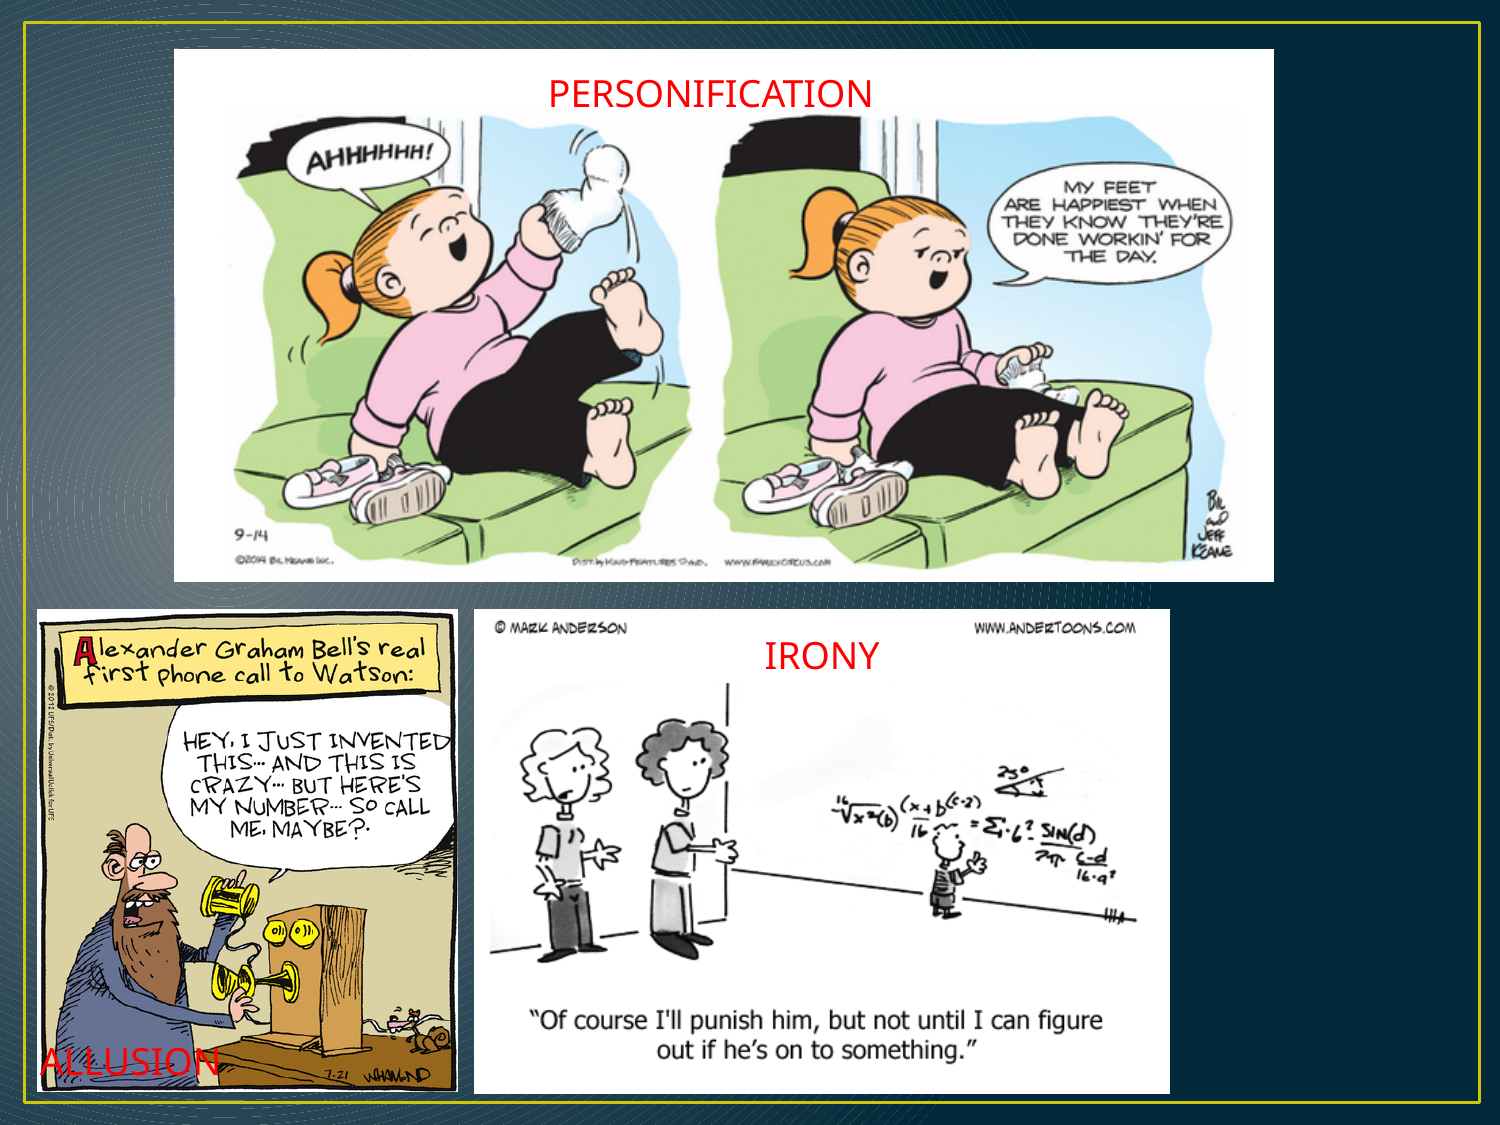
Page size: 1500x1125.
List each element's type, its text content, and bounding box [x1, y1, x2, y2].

text_box ALLUSION [25, 1030, 30, 1091]
picture [474, 603, 1169, 1095]
picture [993, 43, 1003, 49]
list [174, 49, 1274, 582]
picture [1117, 587, 1124, 596]
picture [37, 608, 458, 1092]
